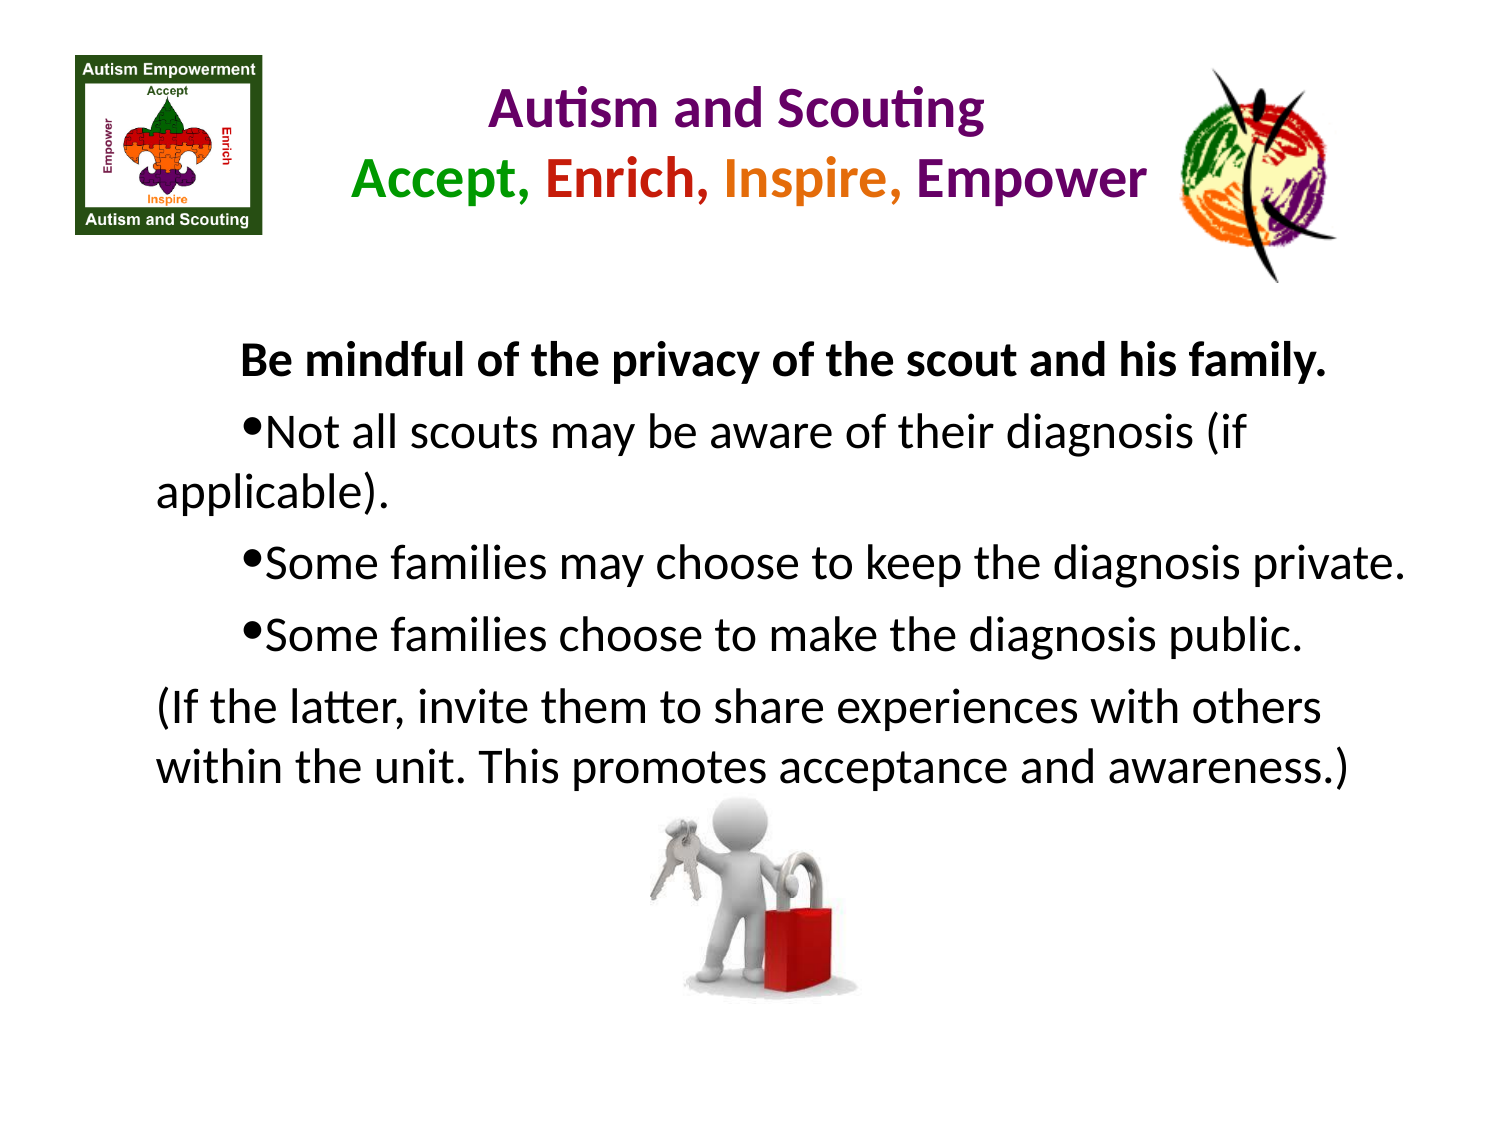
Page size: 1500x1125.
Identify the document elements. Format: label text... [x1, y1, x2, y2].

text_box [634, 784, 865, 1010]
text_box [1175, 62, 1343, 283]
list Be mindful of the privacy of the scout and his family. Not all scouts may be aware of their diagnosis (if applicable). Some families may choose to keep the diagnosis private. Some families choose to make the diagnosis public. (If the latter, invite them to share experiences with others within the unit. This promotes acceptance and awareness.) [75, 262, 1425, 1005]
text_box [75, 55, 263, 235]
title Autism and Scouting Accept, Enrich, Inspire, Empower [75, 45, 1425, 233]
